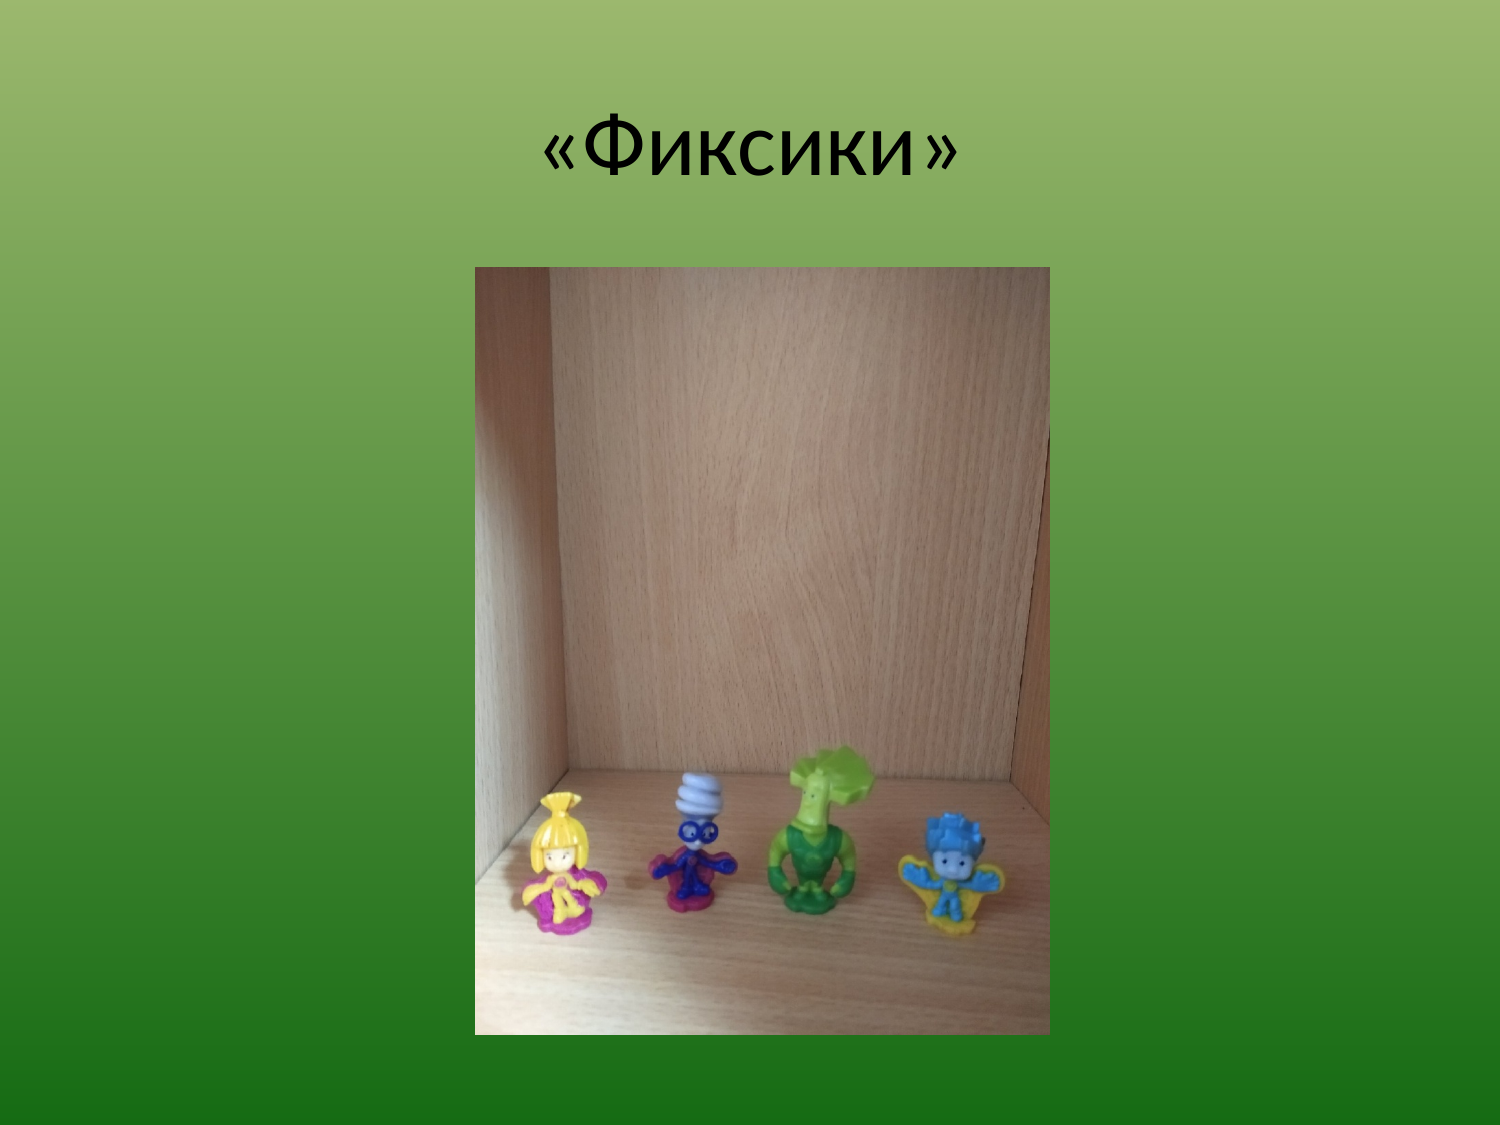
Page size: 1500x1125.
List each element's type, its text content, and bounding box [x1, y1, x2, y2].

picture [474, 266, 1050, 1036]
title «Фиксики» [75, 45, 1425, 233]
